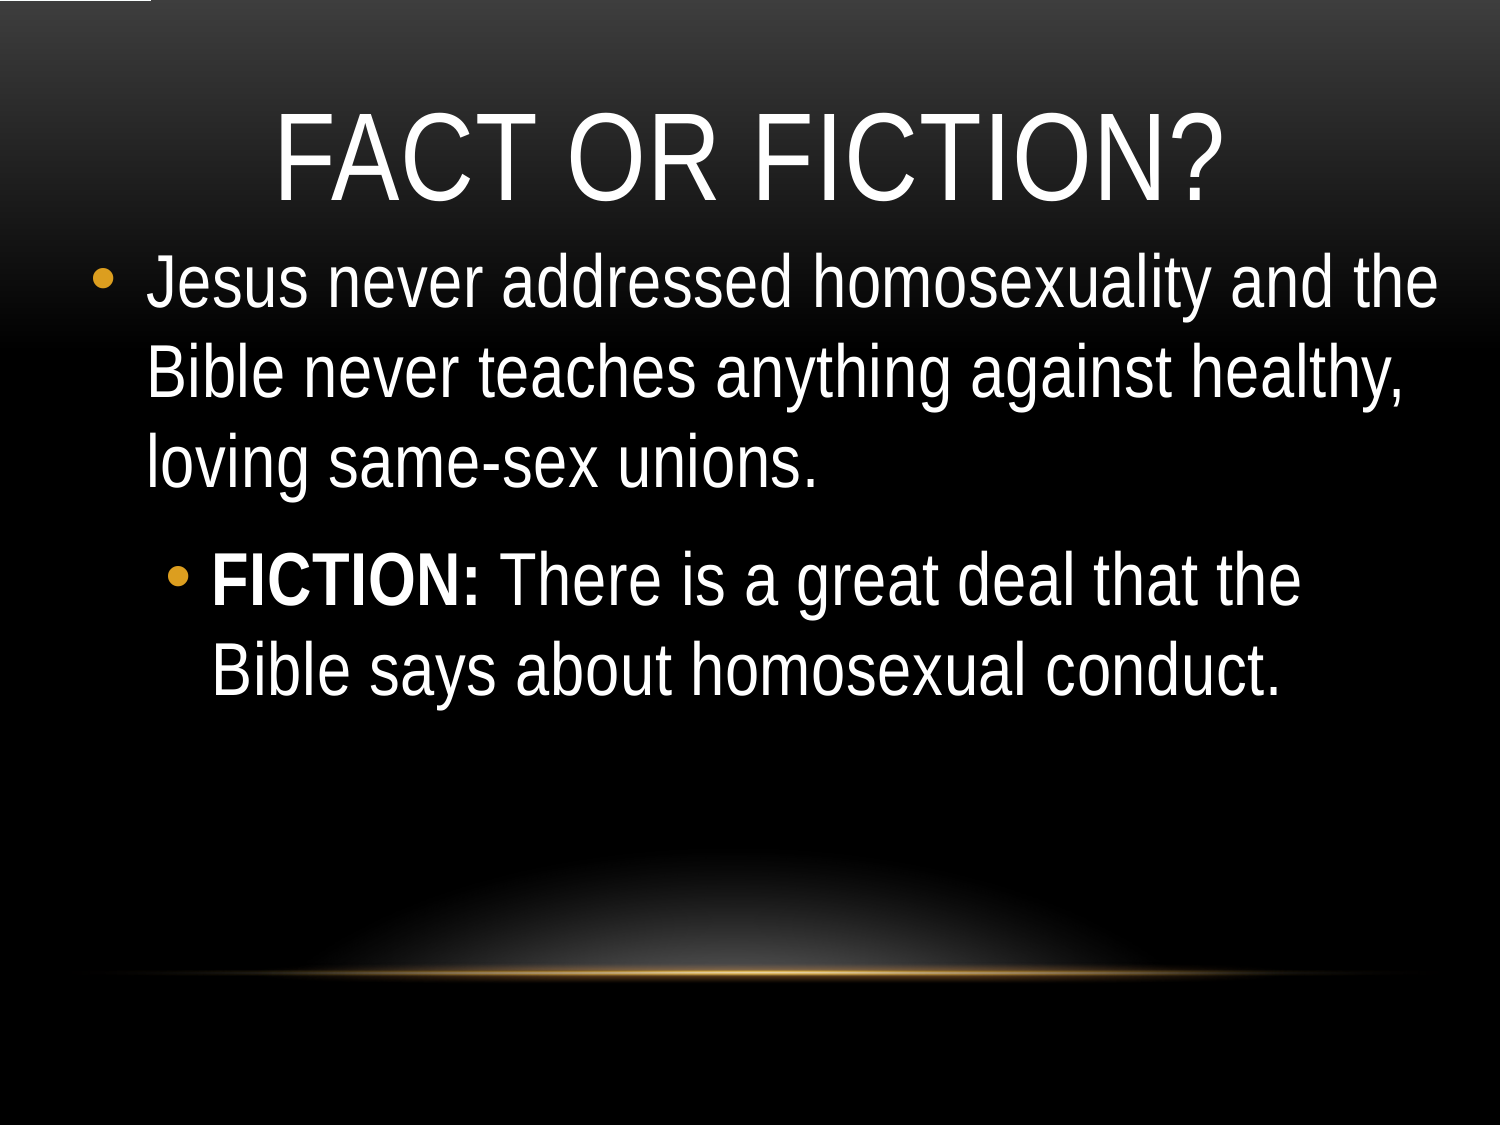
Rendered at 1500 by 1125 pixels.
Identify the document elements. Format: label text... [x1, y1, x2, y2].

list Jesus never addressed homosexuality and the Bible never teaches anything against healthy, loving same-sex unions. FICTION: There is a great deal that the Bible says about homosexual conduct. [75, 224, 1475, 1050]
picture [0, 0, 1500, 1125]
title Fact or Fiction? [99, 45, 1400, 224]
